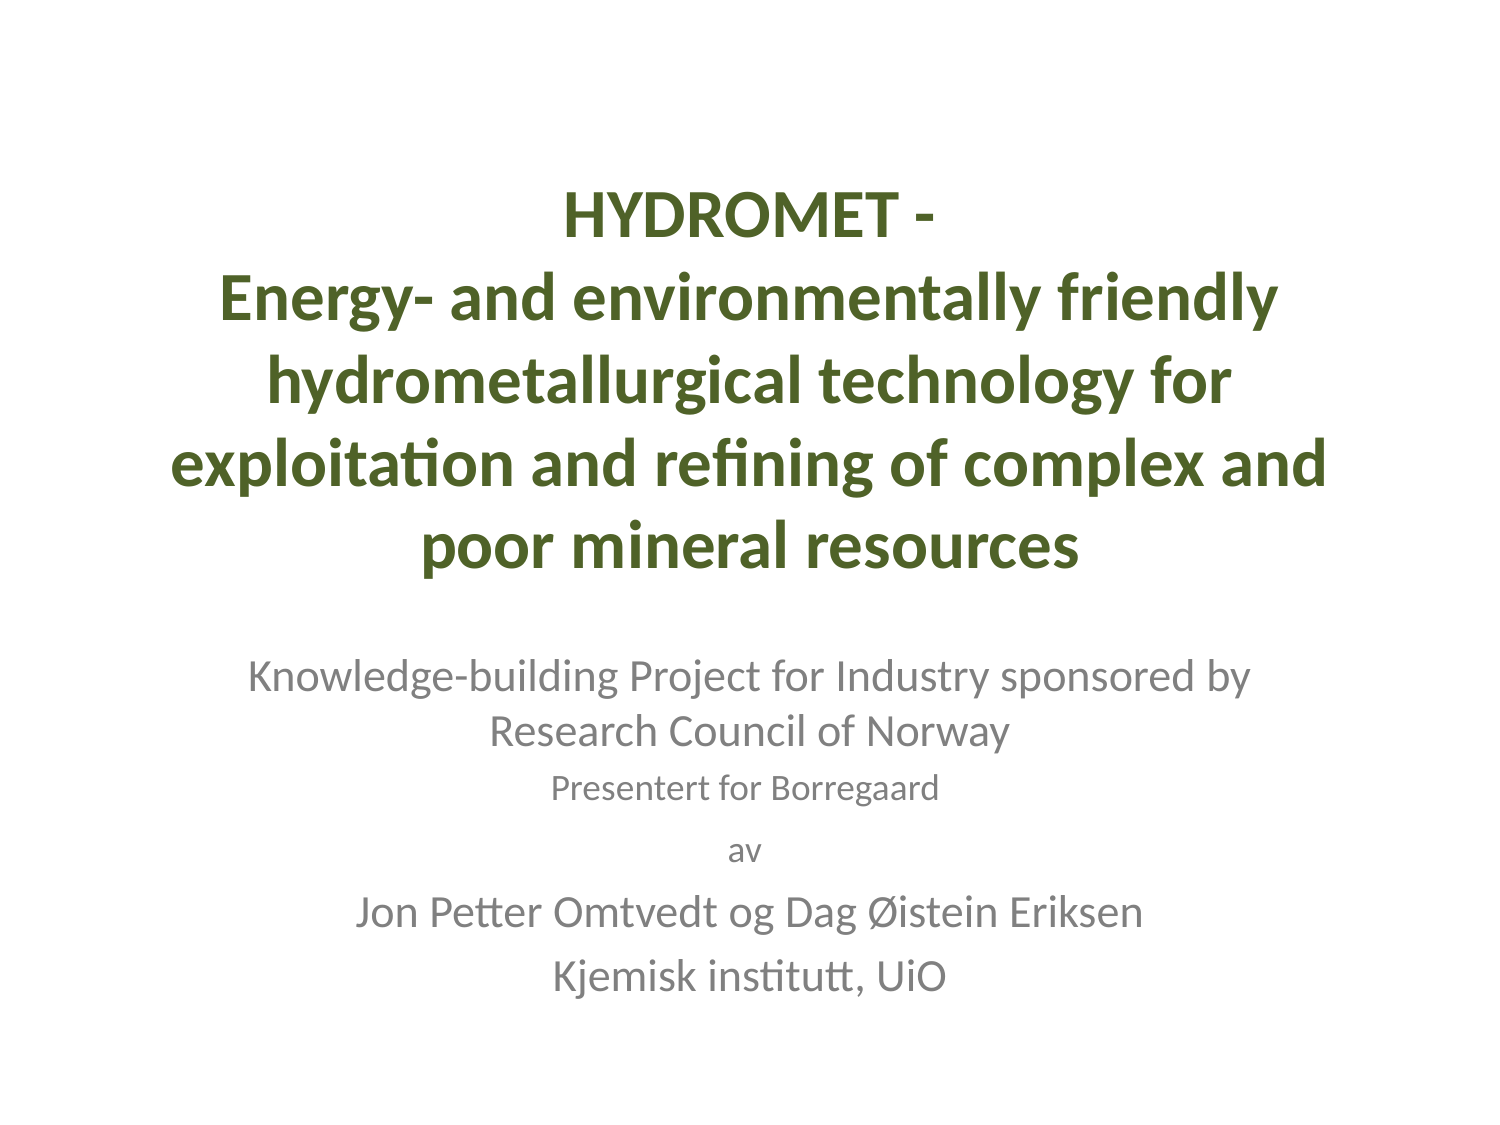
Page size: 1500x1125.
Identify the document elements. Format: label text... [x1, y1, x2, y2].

subtitle Knowledge-building Project for Industry sponsored by Research Council of Norway Presentert for Borregaard av Jon Petter Omtvedt og Dag Øistein Eriksen Kjemisk institutt, UiO [225, 637, 1275, 1012]
title HYDROMET - Energy- and environmentally friendly hydrometallurgical technology for exploitation and refining of complex and poor mineral resources [112, 160, 1388, 591]
